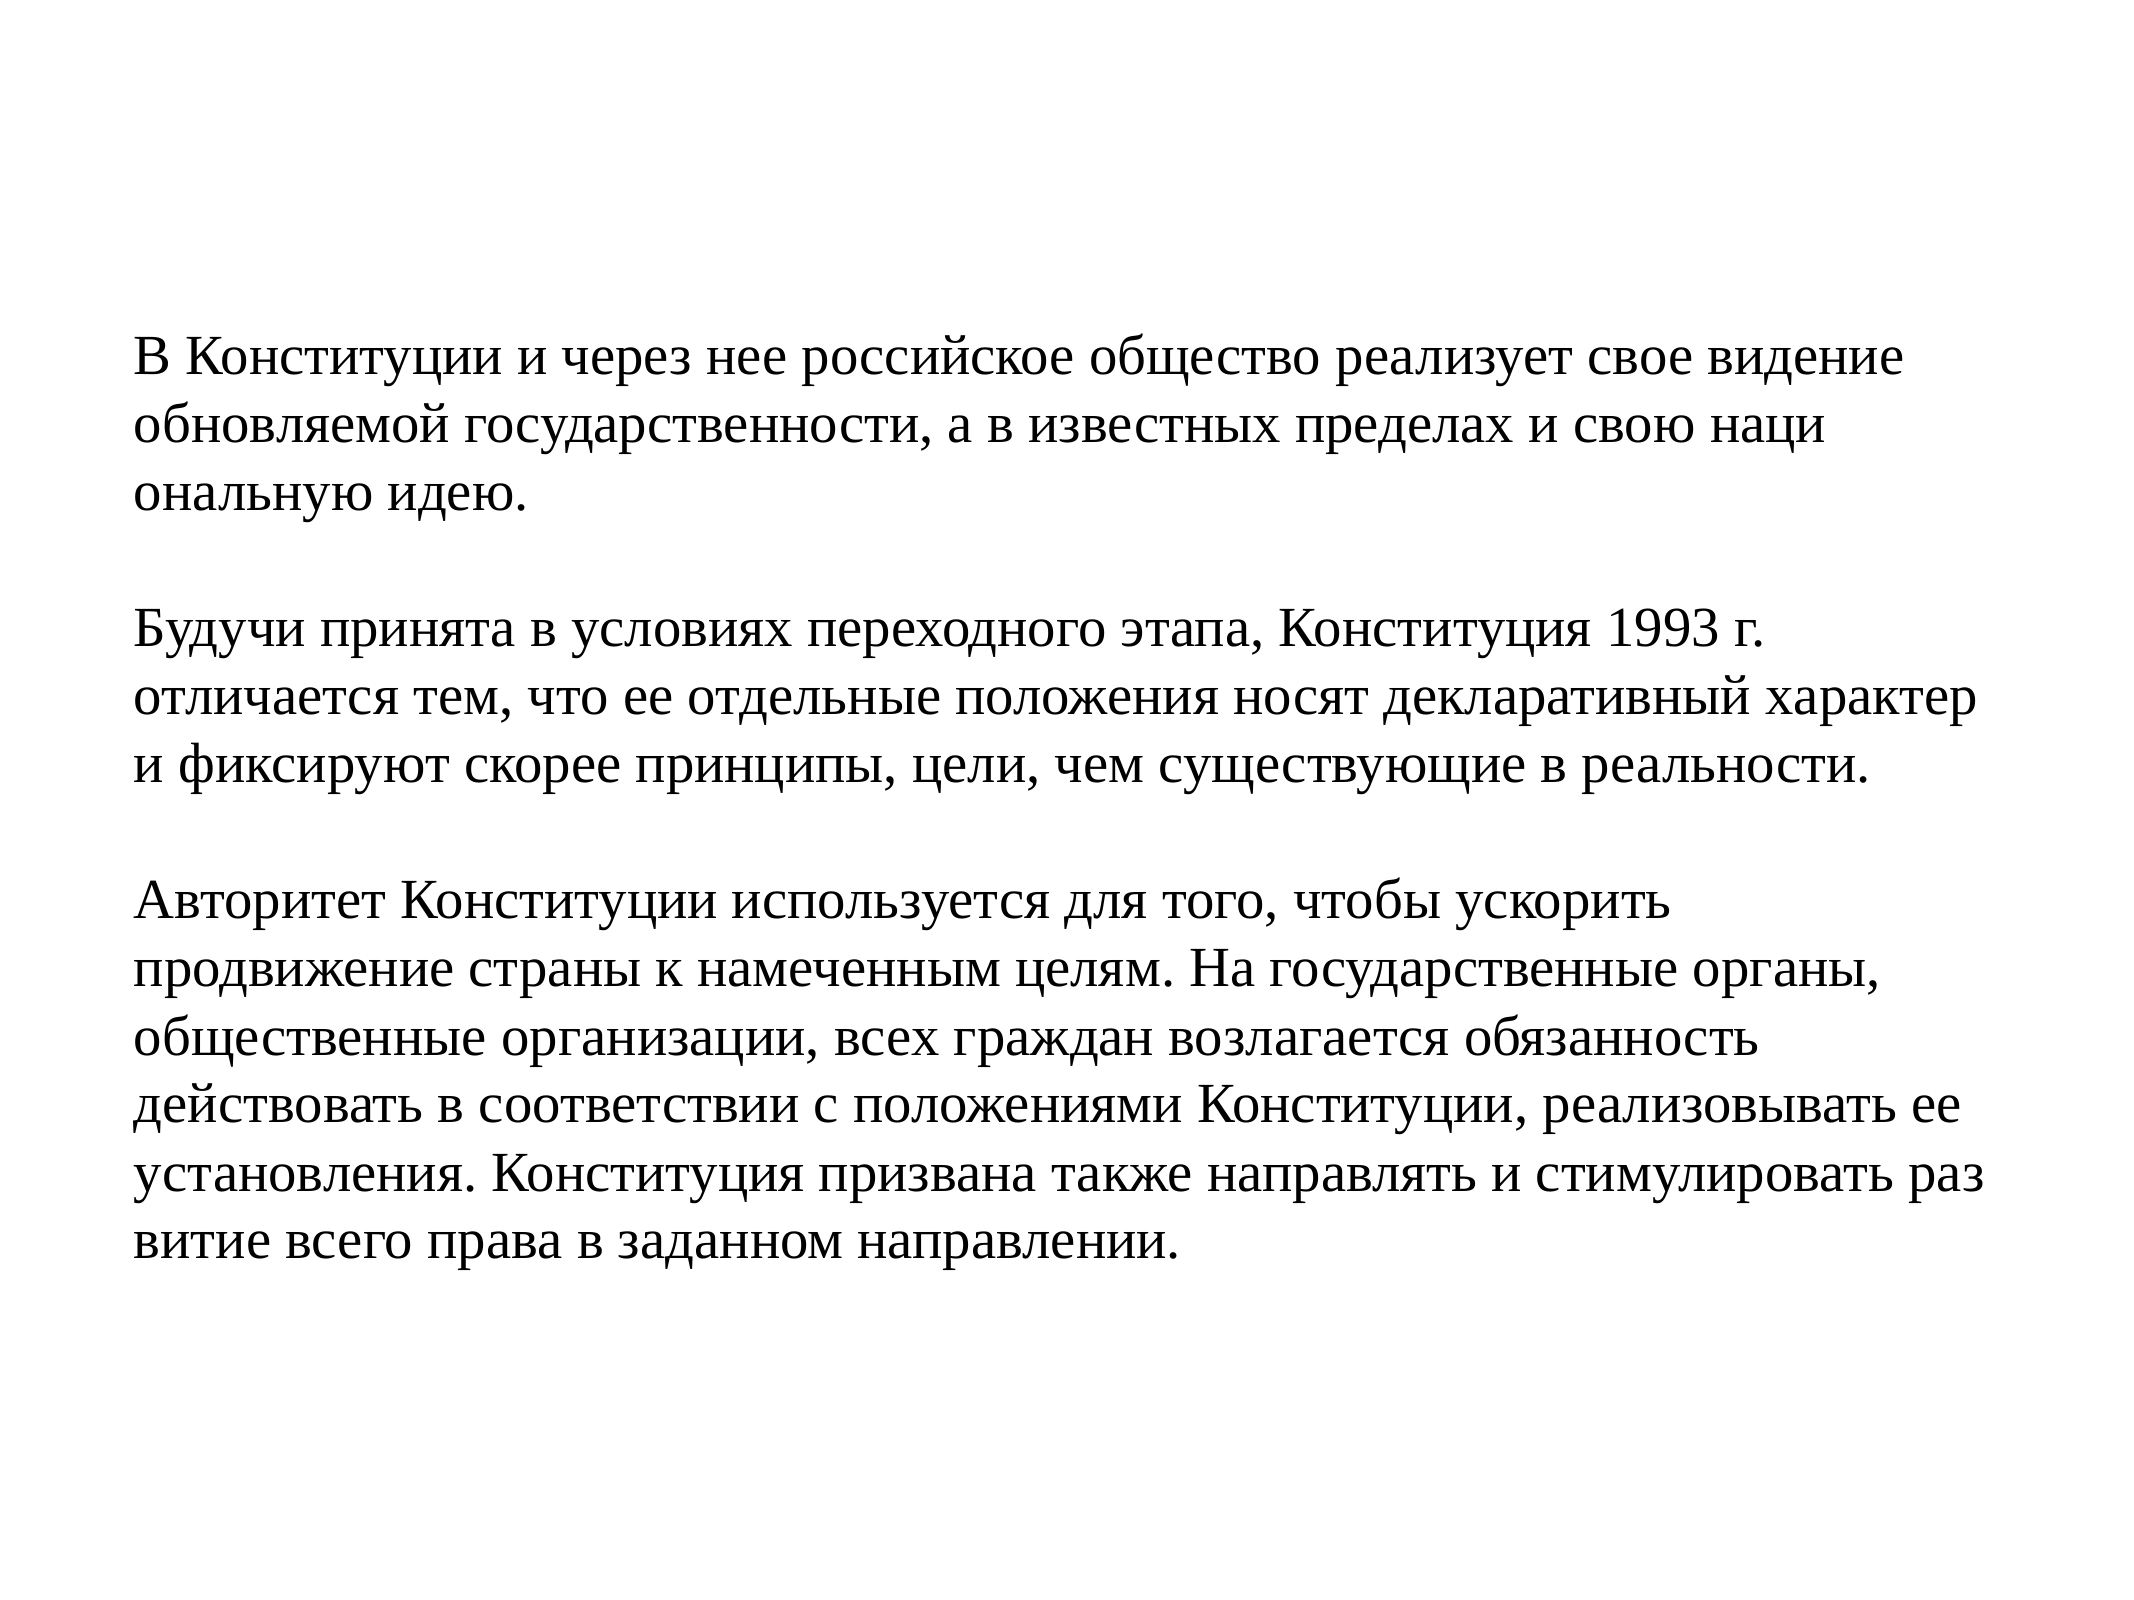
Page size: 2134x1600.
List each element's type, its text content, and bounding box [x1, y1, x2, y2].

title В Конституции и через нее российское общество реализует свое видение обновляемой государственности, а в известных пределах и свою наци­ональную идею. Будучи принята в условиях переходного этапа, Конституция 1993 г. отличается тем, что ее отдельные положения носят декларативный ха­рактер и фиксируют скорее принципы, цели, чем существующие в реальности. Авторитет Конституции используется для того, чтобы ускорить продвижение страны к намеченным целям. На государственные органы, обществен­ные организации, всех граждан возлагается обязанность действовать в соответствии с положениями Конституции, реализовывать ее установ­ления. Конституция призвана также направлять и стимулировать раз­витие всего права в заданном направлении. [133, 255, 2000, 1401]
